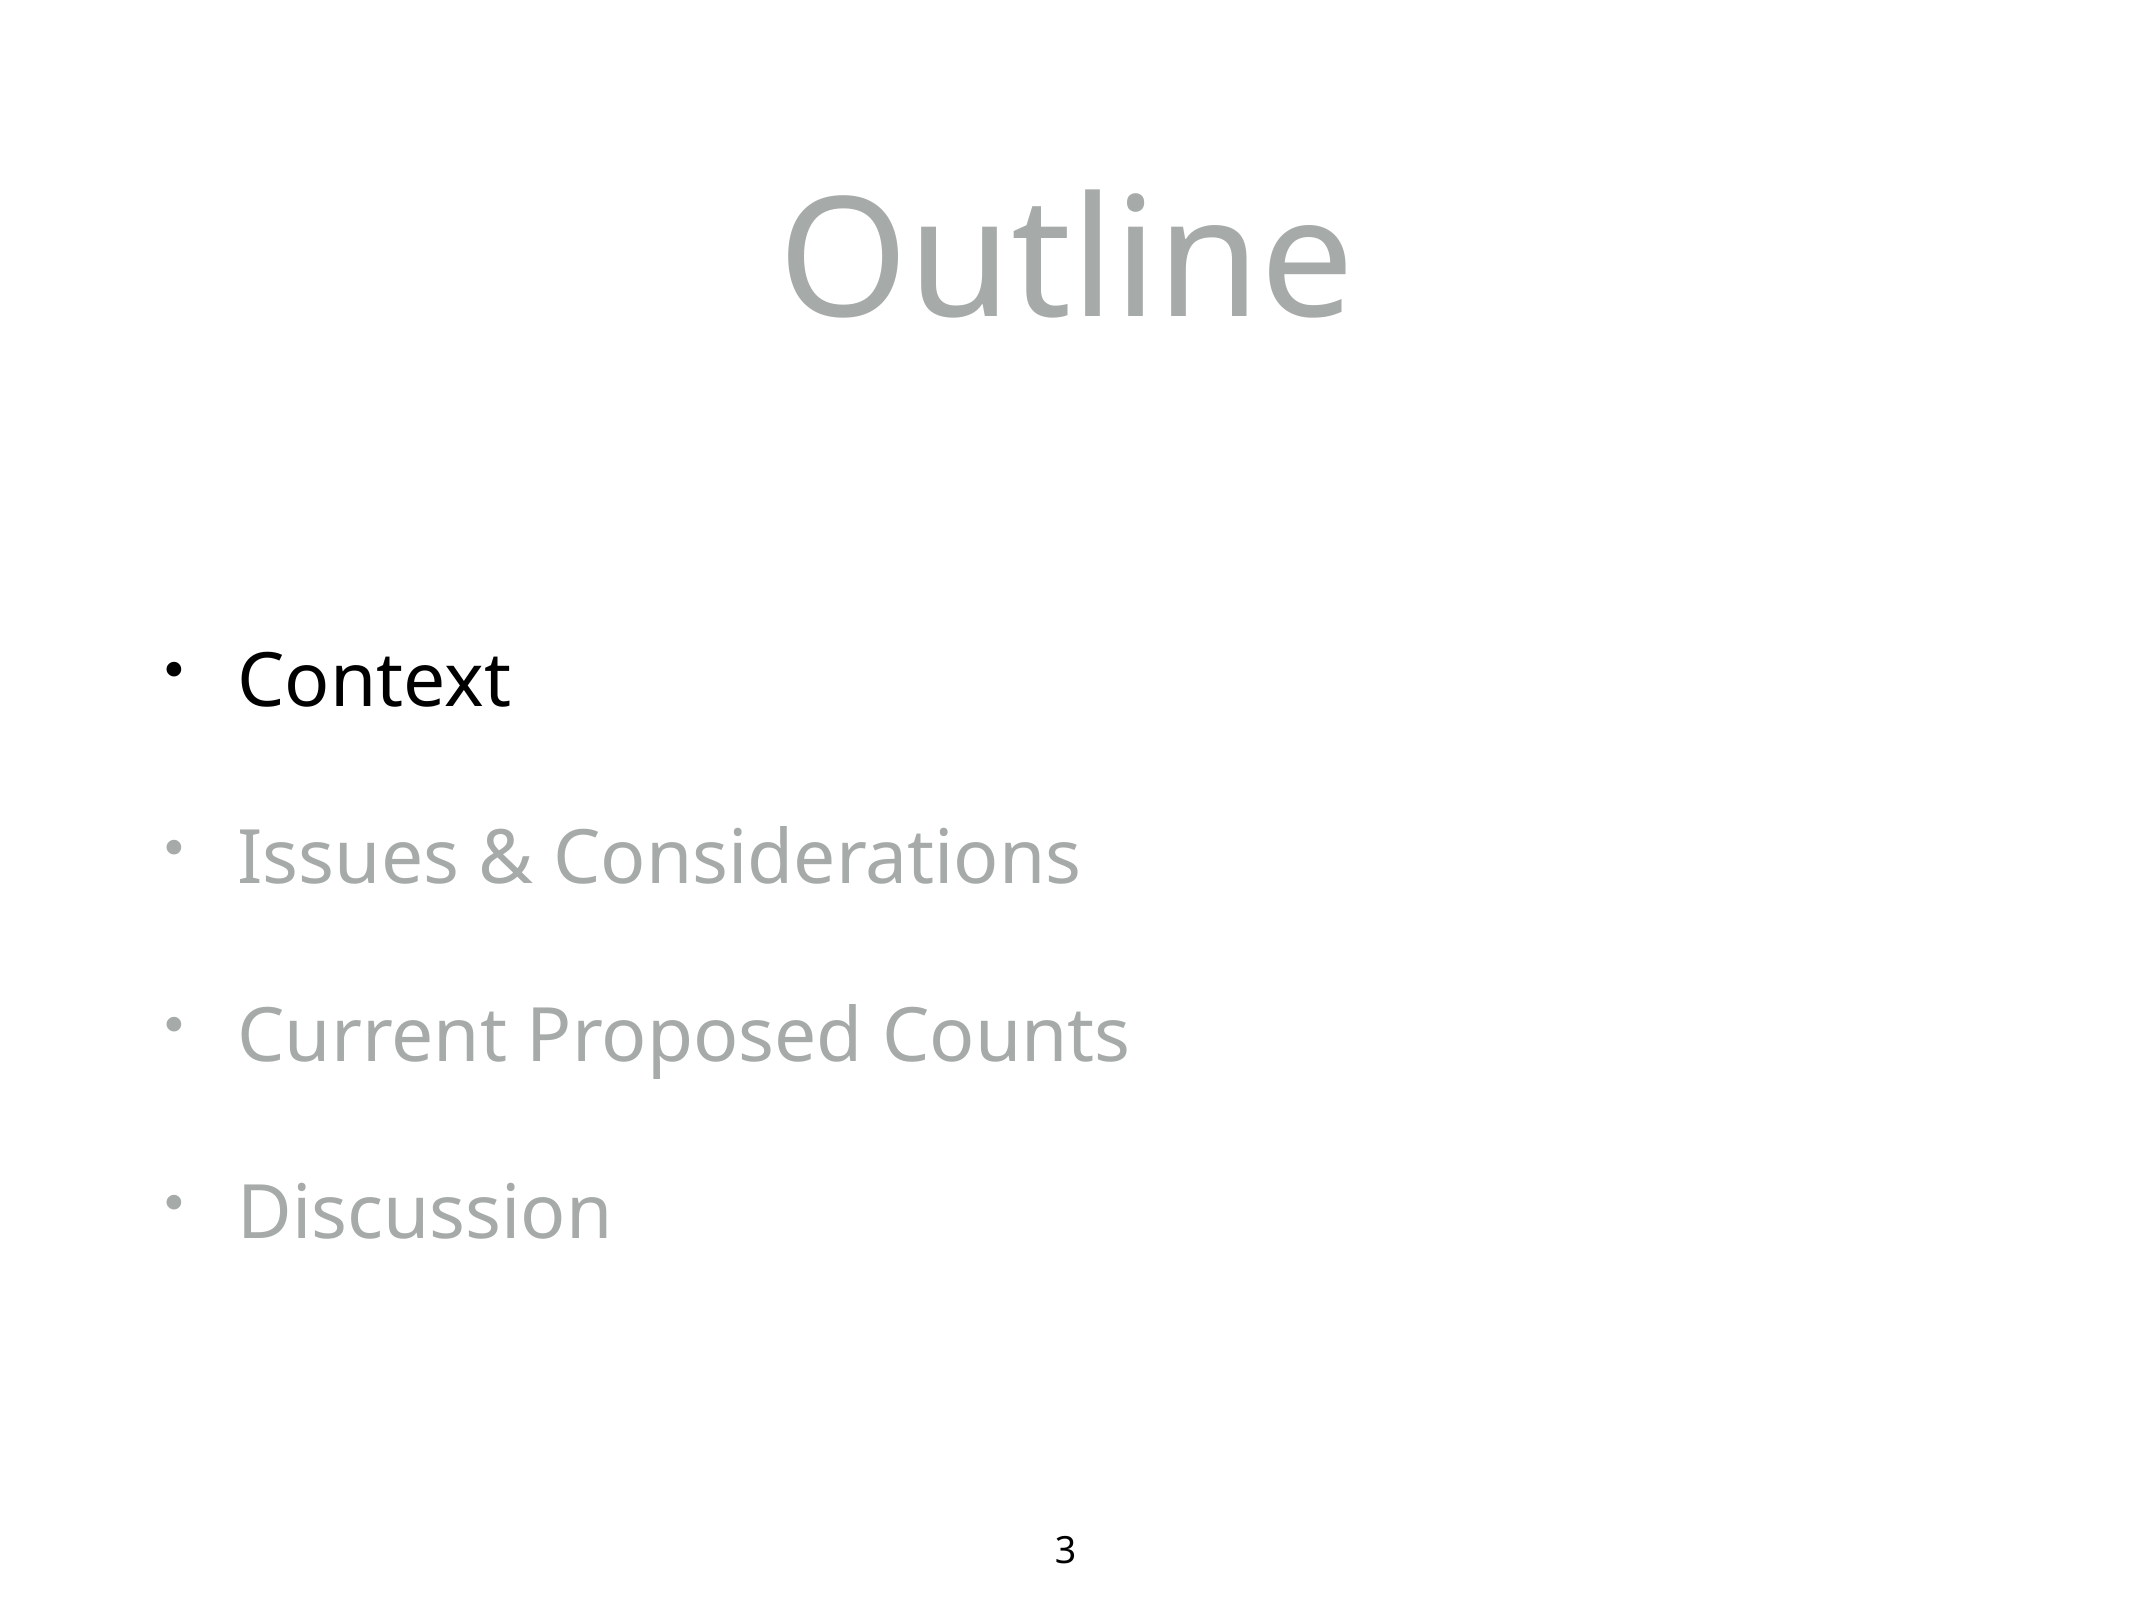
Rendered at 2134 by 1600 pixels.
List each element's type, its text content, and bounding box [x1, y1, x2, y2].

slide_number 3 [1045, 1517, 1086, 1581]
title Outline [155, 72, 1978, 426]
list Context Issues & Considerations Current Proposed Counts Discussion [155, 426, 1978, 1459]
